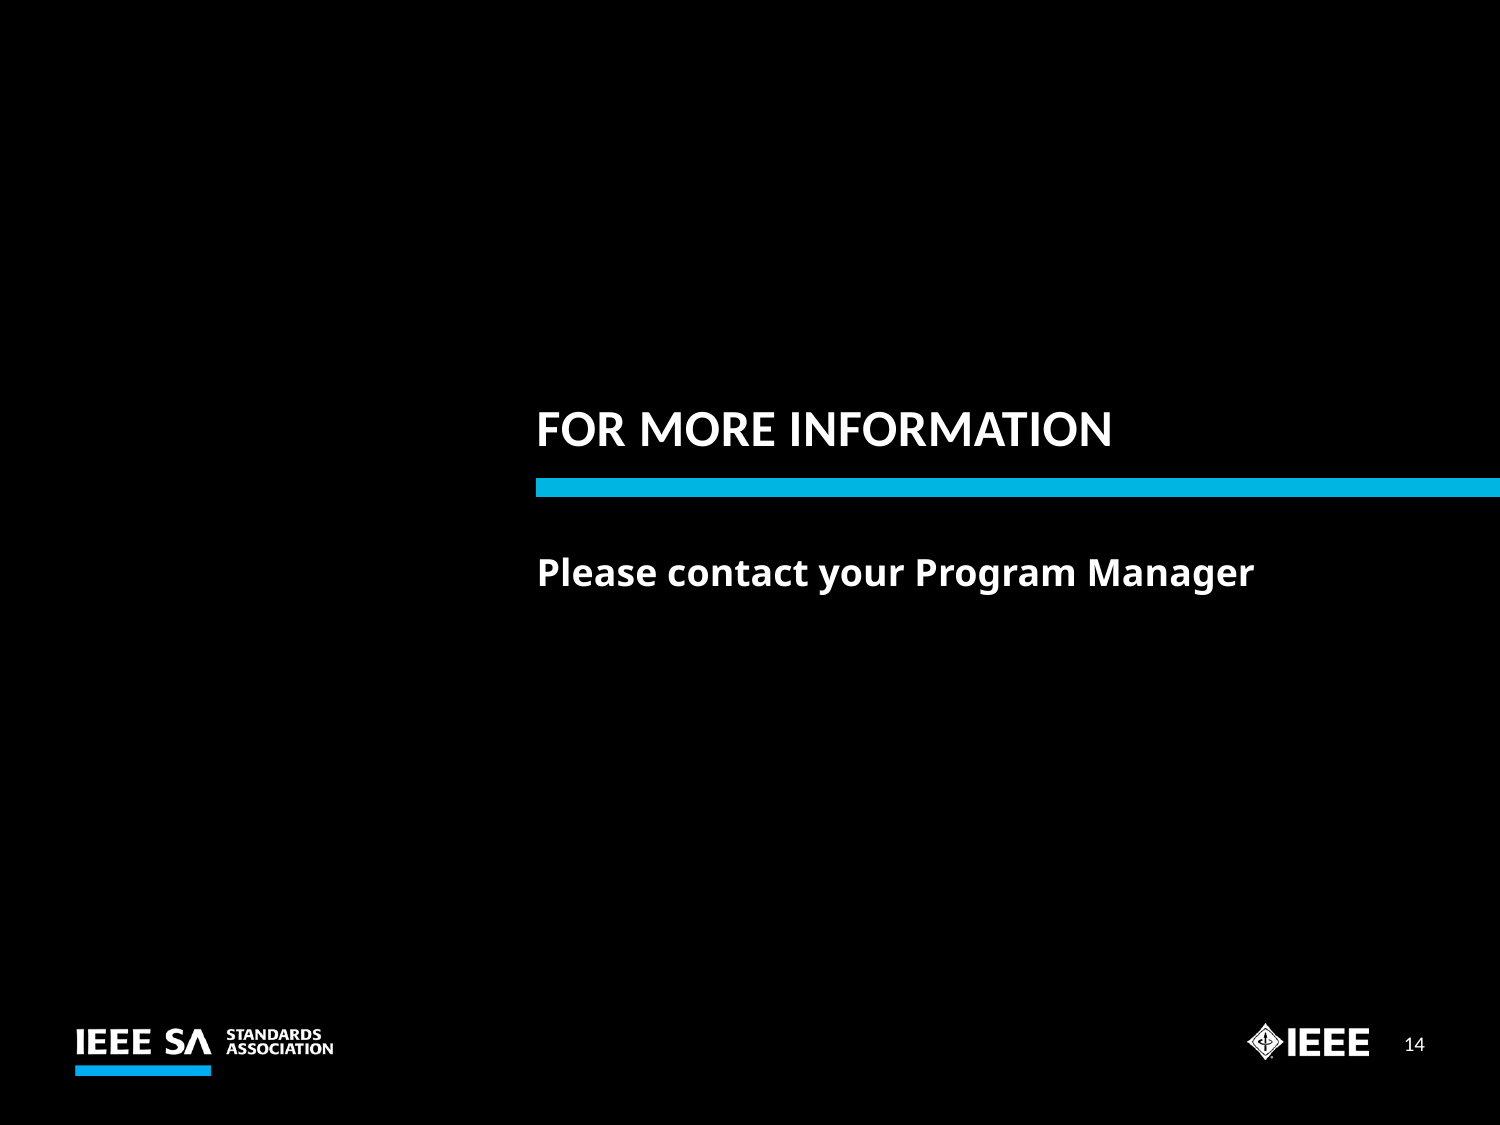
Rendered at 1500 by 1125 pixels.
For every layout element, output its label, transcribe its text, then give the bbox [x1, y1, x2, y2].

picture [1247, 1023, 1326, 1060]
list Please contact your Program Manager [536, 553, 1369, 856]
slide_number 14 [1326, 1012, 1425, 1073]
title For More information [536, 65, 1364, 458]
picture [75, 1028, 333, 1076]
